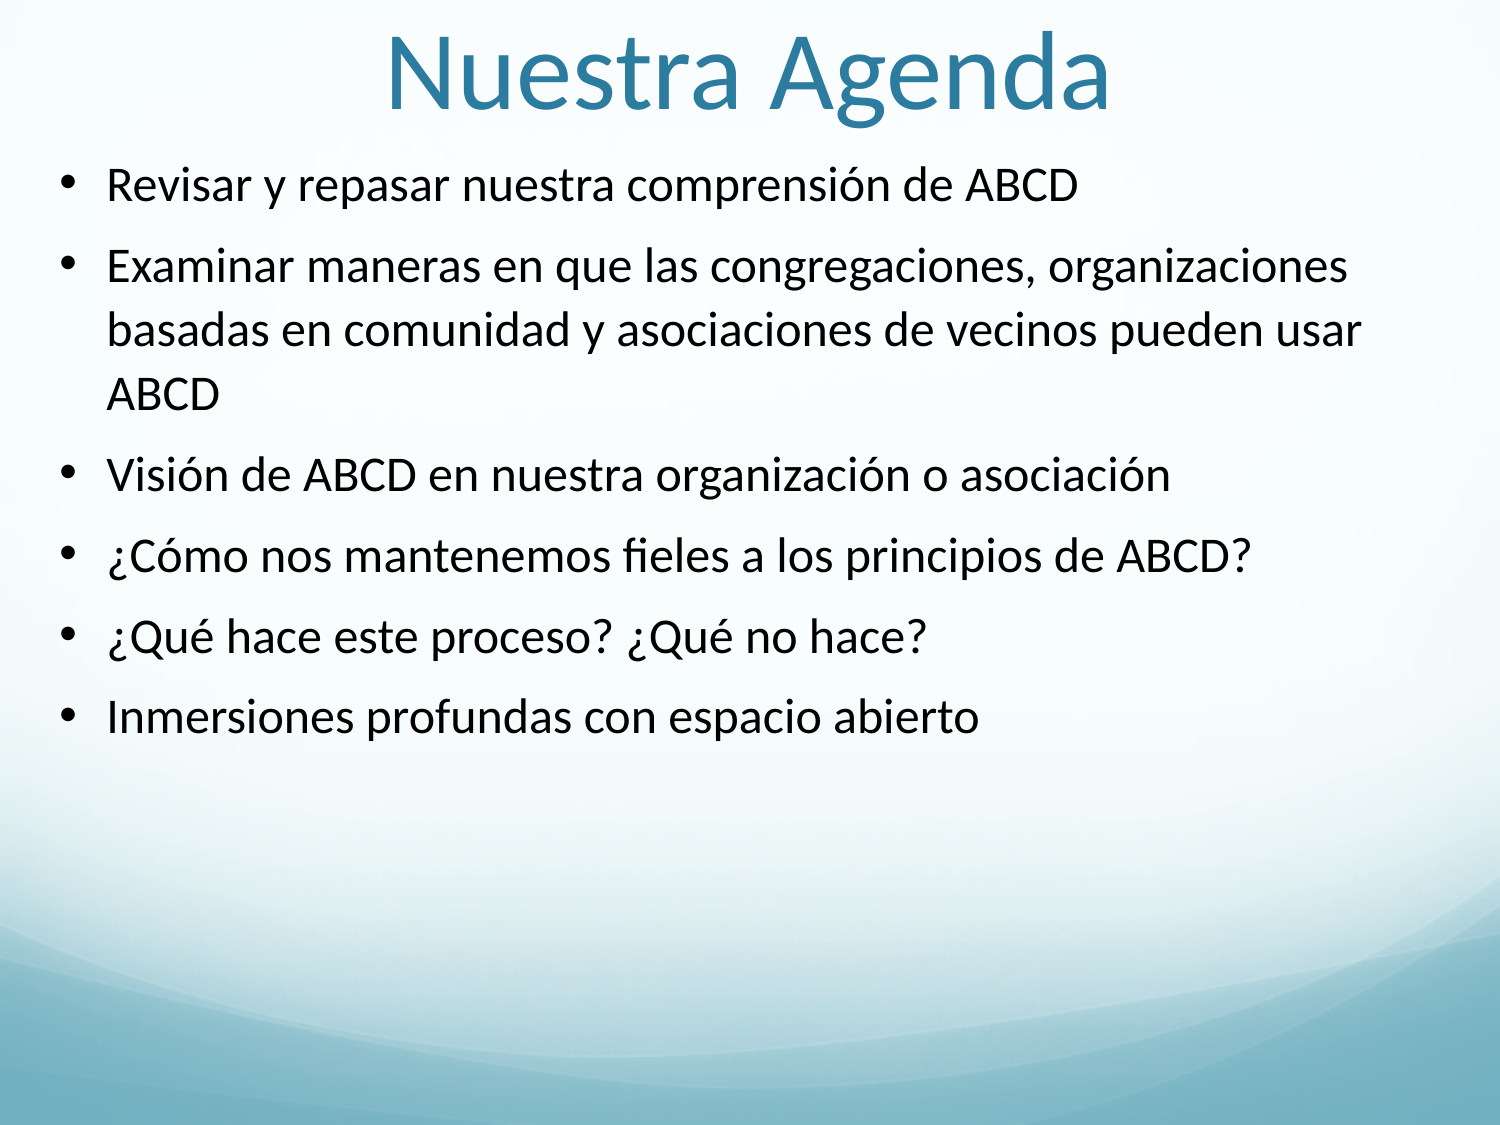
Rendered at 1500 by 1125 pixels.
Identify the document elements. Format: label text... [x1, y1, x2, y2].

text_box Revisar y repasar nuestra comprensión de ABCD Examinar maneras en que las congregaciones, organizaciones basadas en comunidad y asociaciones de vecinos pueden usar ABCD Visión de ABCD en nuestra organización o asociación ¿Cómo nos mantenemos fieles a los principios de ABCD? ¿Qué hace este proceso? ¿Qué no hace? Inmersiones profundas con espacio abierto [44, 139, 1500, 752]
title Nuestra Agenda [90, 17, 1410, 139]
